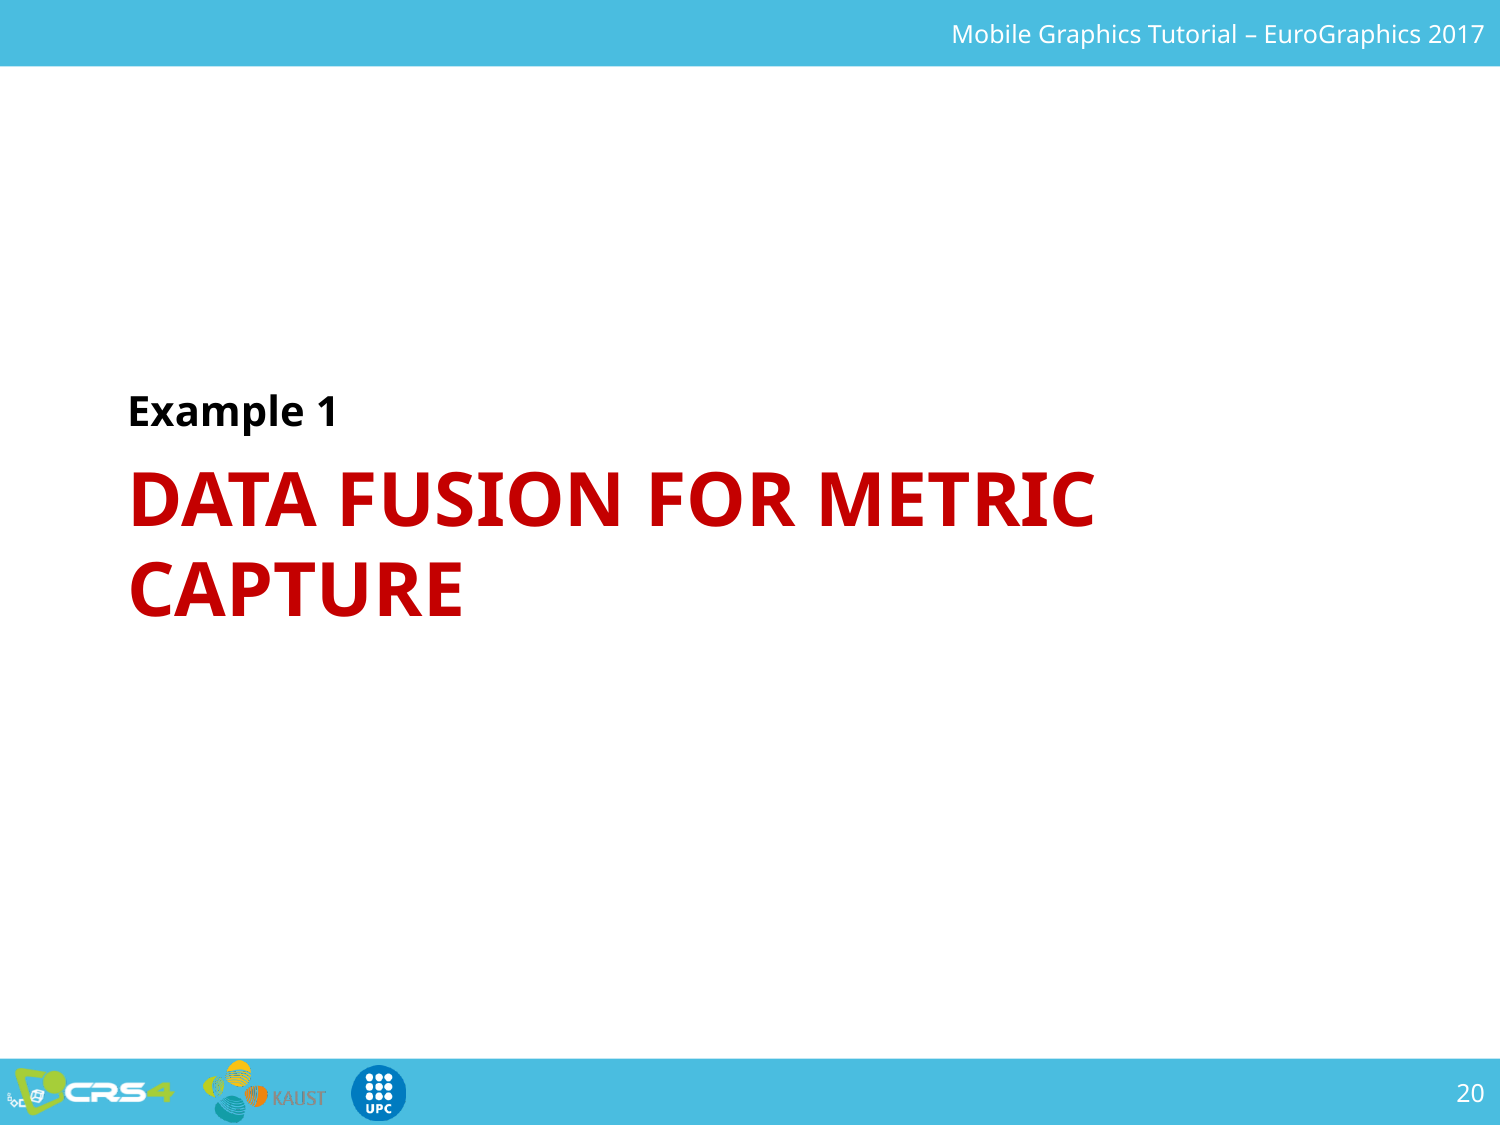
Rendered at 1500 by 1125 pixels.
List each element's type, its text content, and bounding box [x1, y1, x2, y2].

picture [203, 1060, 326, 1123]
picture [351, 1065, 406, 1121]
slide_number 20 [1187, 1070, 1500, 1109]
list Example 1 [112, 196, 1388, 443]
picture [1, 1064, 180, 1119]
title Data fusion for metric capture [111, 444, 1388, 669]
